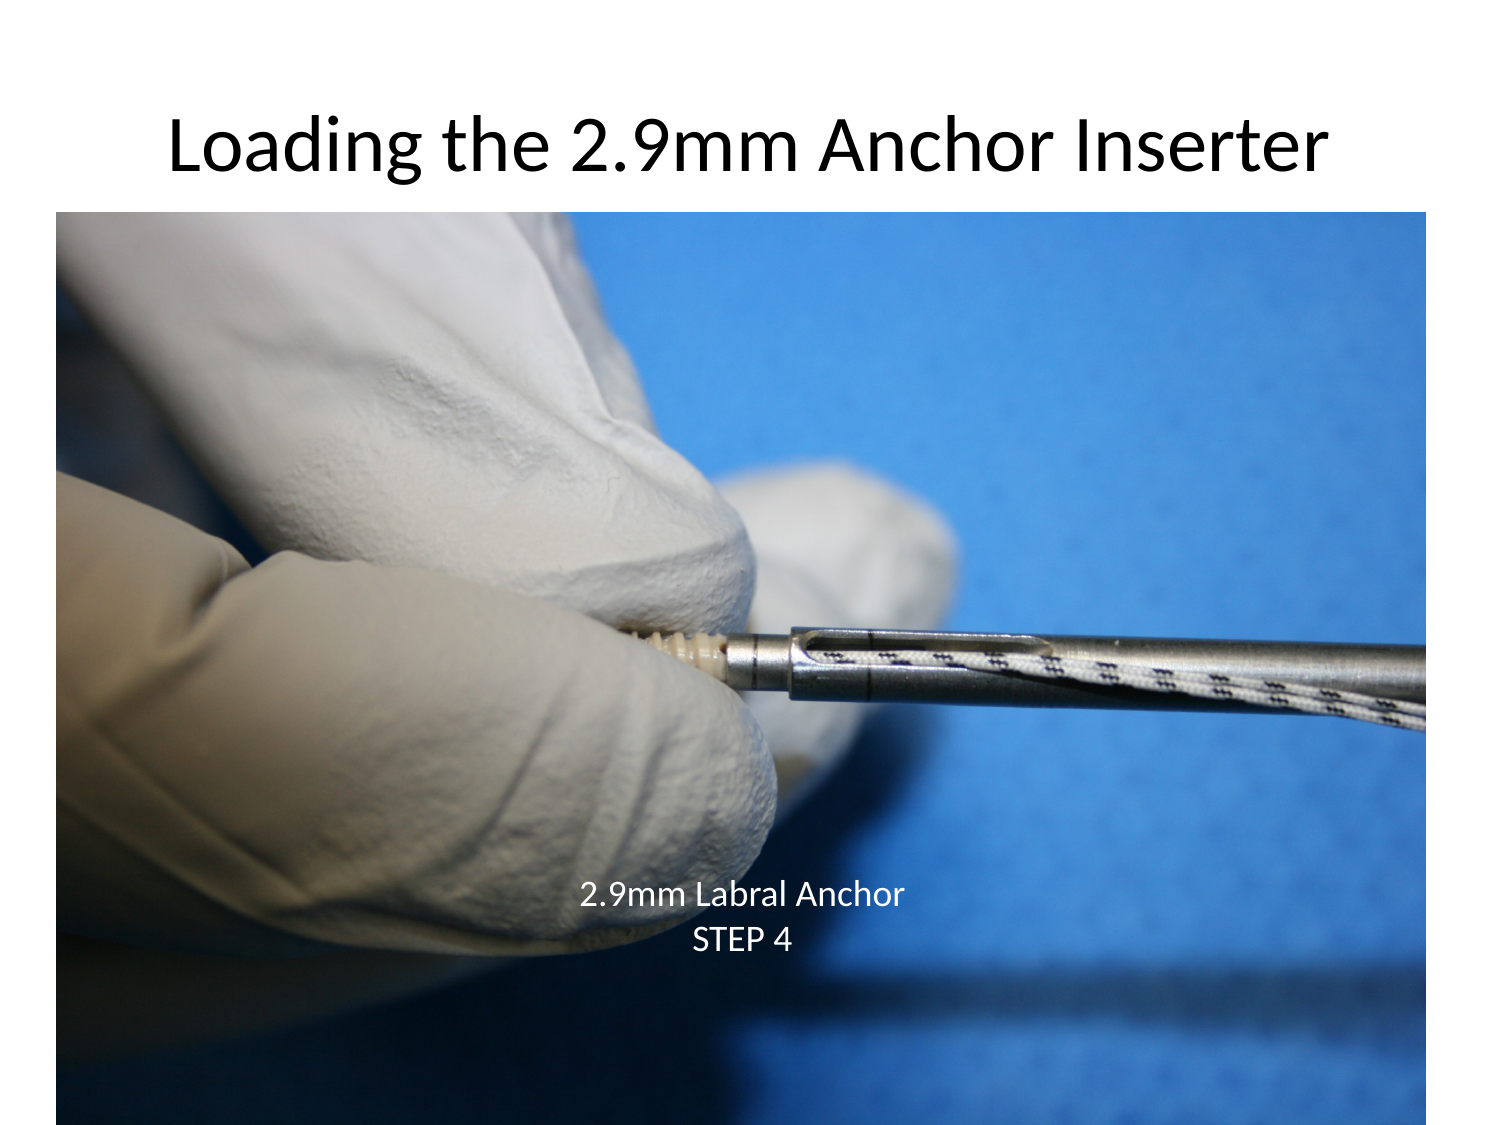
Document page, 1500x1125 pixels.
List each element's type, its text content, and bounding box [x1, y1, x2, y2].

text_box Loading the 2.9mm Anchor Inserter [74, 45, 1425, 211]
picture [55, 212, 1426, 1125]
